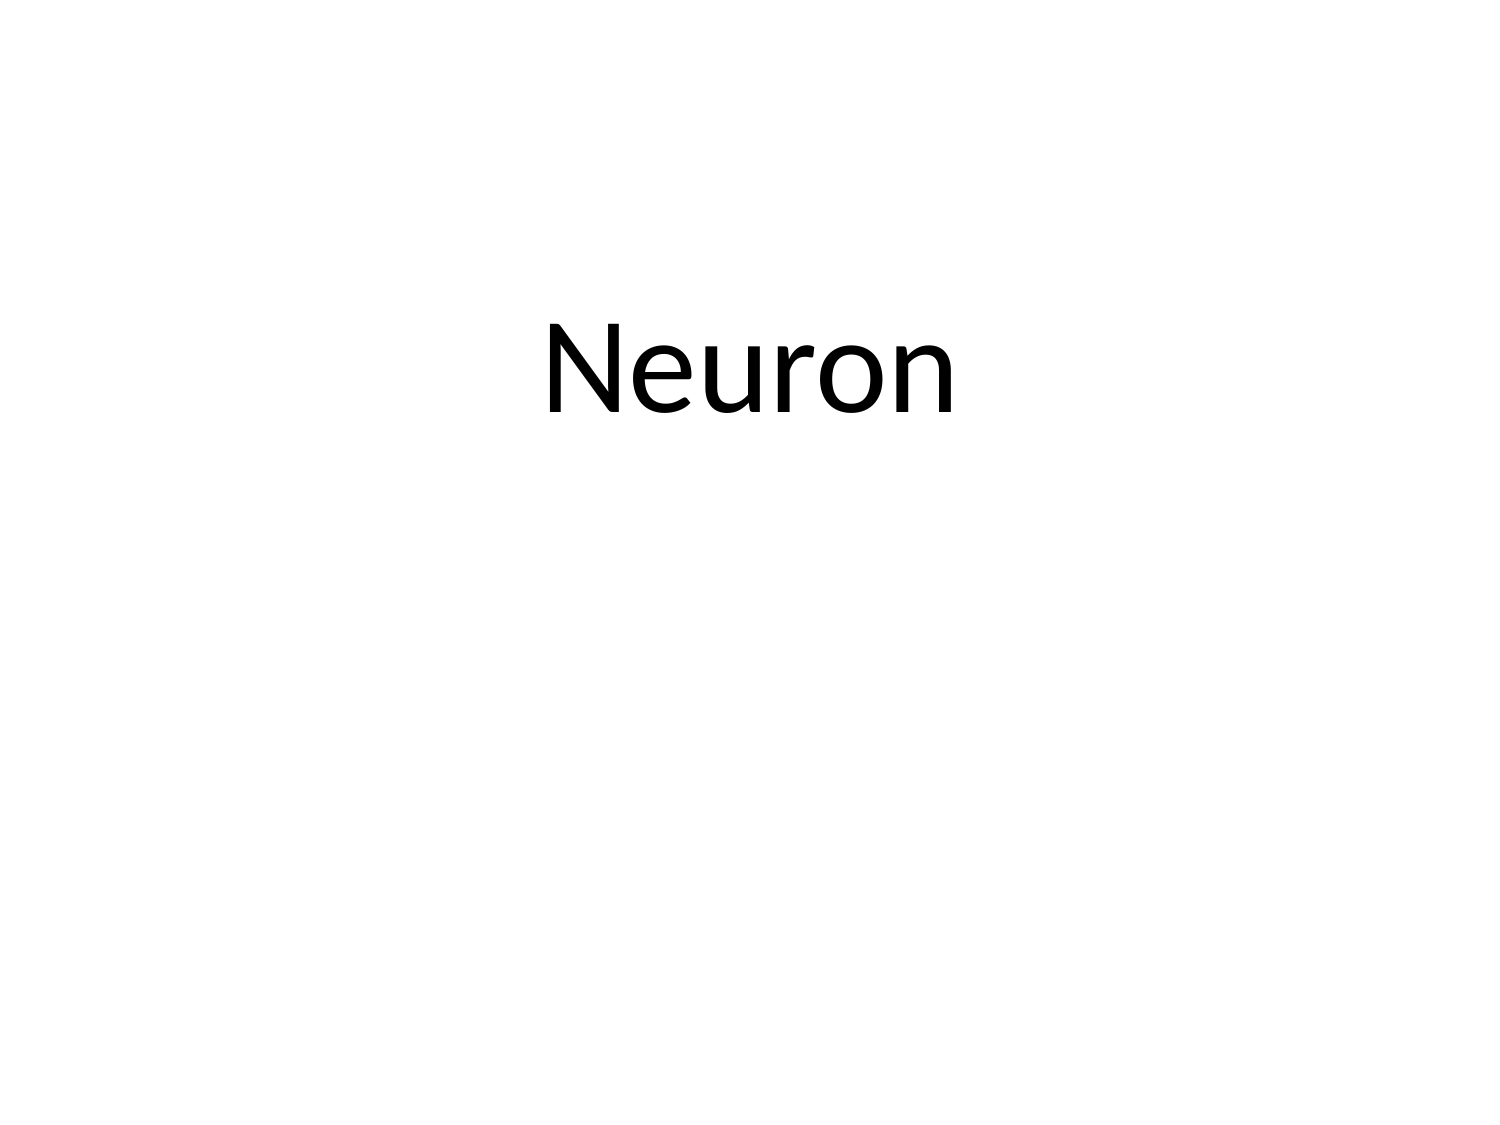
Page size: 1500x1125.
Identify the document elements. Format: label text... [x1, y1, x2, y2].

text_box Neuron [525, 267, 976, 447]
